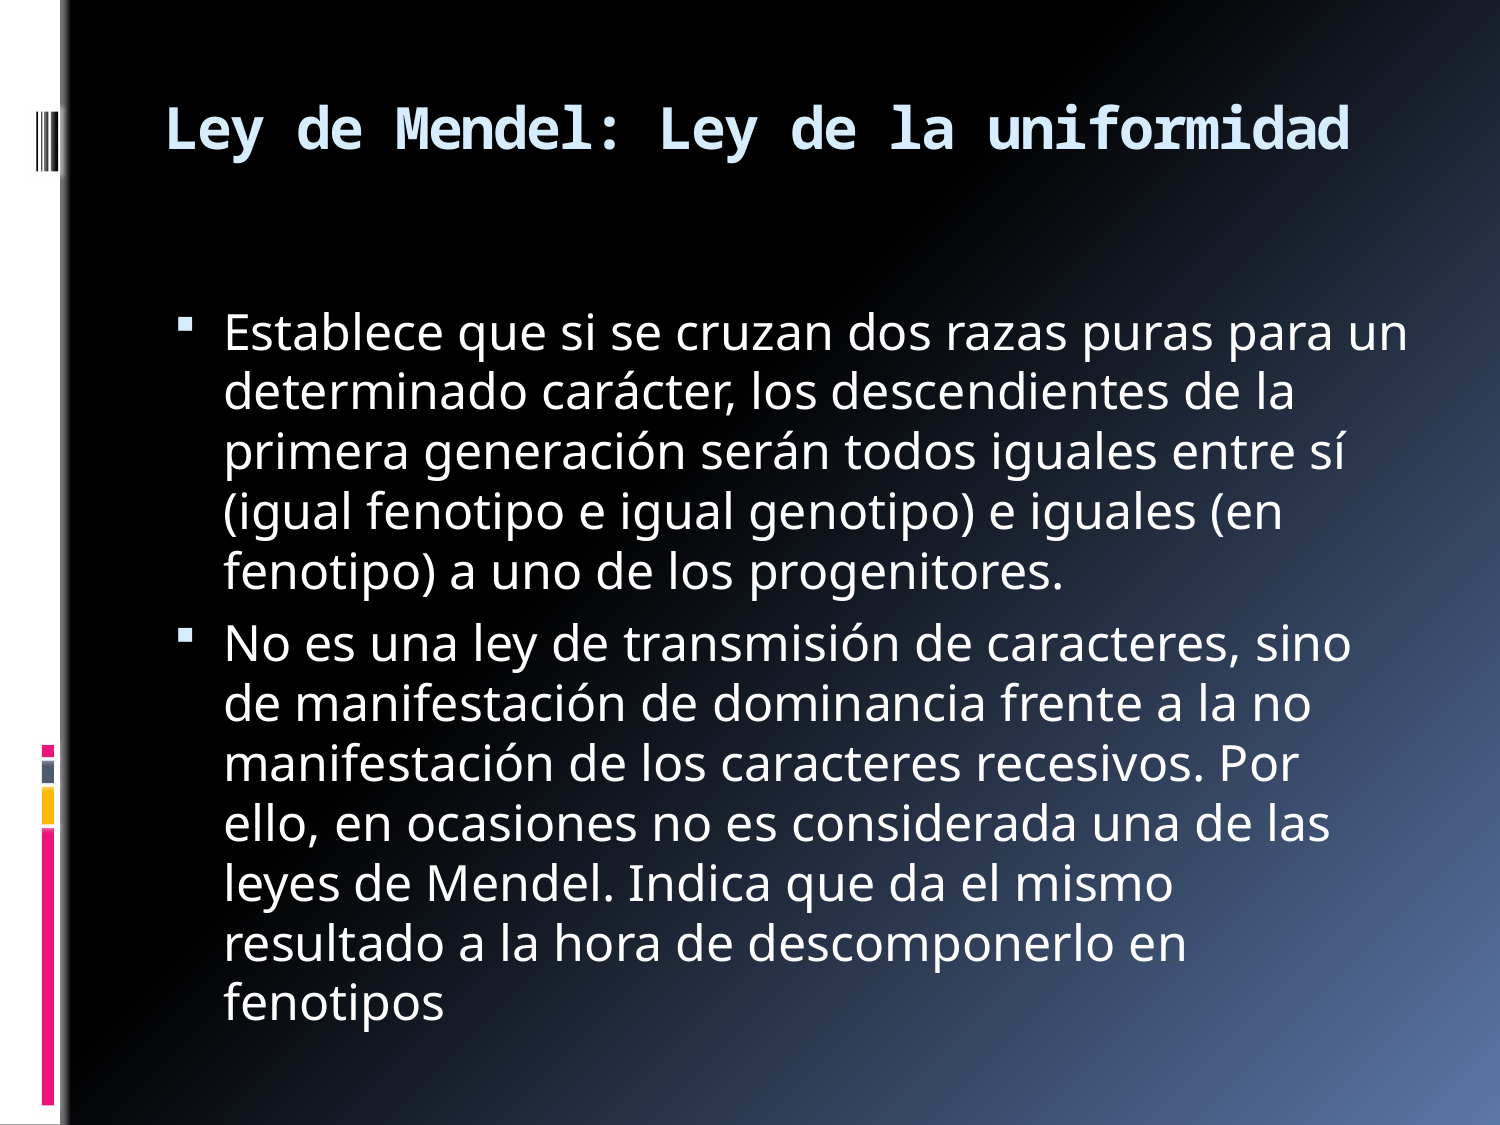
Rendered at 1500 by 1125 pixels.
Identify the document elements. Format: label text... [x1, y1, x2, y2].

title Ley de Mendel: Ley de la uniformidad [150, 83, 1425, 234]
list Establece que si se cruzan dos razas puras para un determinado carácter, los descendientes de la primera generación serán todos iguales entre sí (igual fenotipo e igual genotipo) e iguales (en fenotipo) a uno de los progenitores. No es una ley de transmisión de caracteres, sino de manifestación de dominancia frente a la no manifestación de los caracteres recesivos. Por ello, en ocasiones no es considerada una de las leyes de Mendel. Indica que da el mismo resultado a la hora de descomponerlo en fenotipos [150, 292, 1425, 1043]
